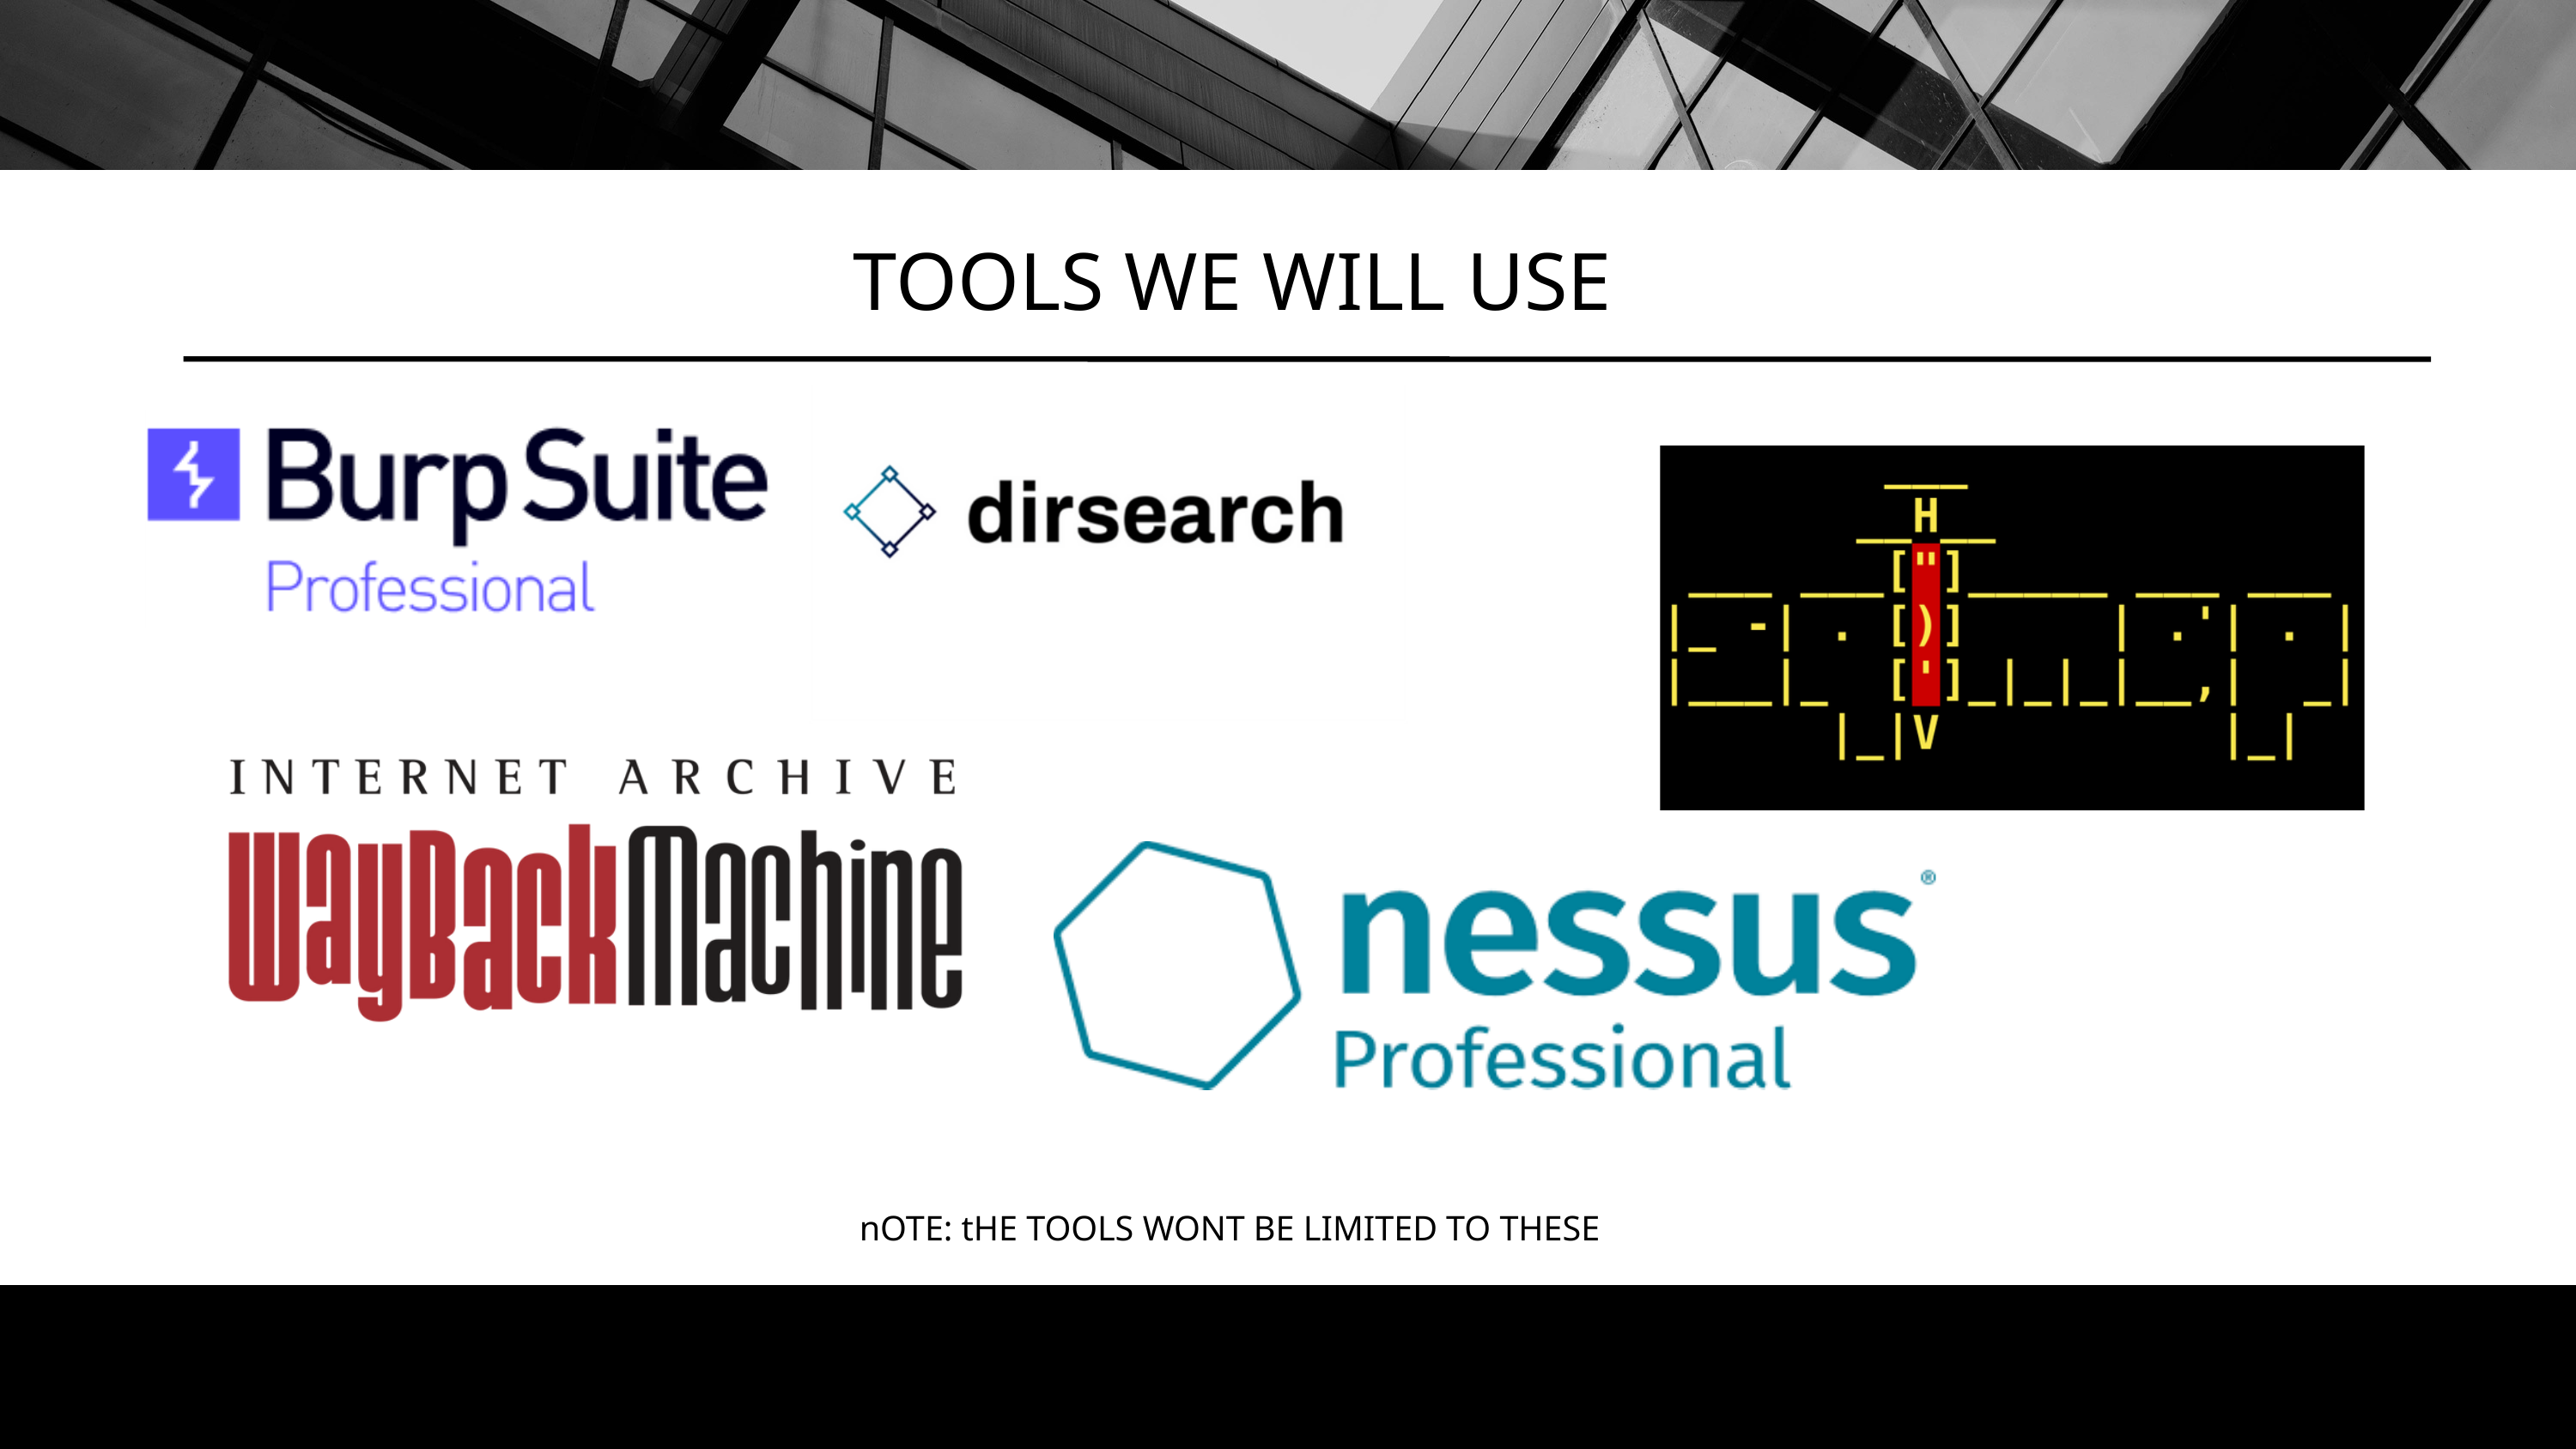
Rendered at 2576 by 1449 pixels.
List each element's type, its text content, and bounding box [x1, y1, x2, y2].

text_box [144, 410, 772, 628]
text_box [1660, 446, 2365, 810]
text_box [808, 385, 1409, 724]
text_box TOOLS WE WILL USE [853, 224, 1722, 326]
text_box nOTE: tHE TOOLS WONT BE LIMITED TO THESE [656, 1199, 1804, 1247]
text_box [1054, 841, 1936, 1090]
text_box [0, 0, 2576, 171]
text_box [0, 1284, 2576, 1449]
text_box [226, 756, 965, 1025]
